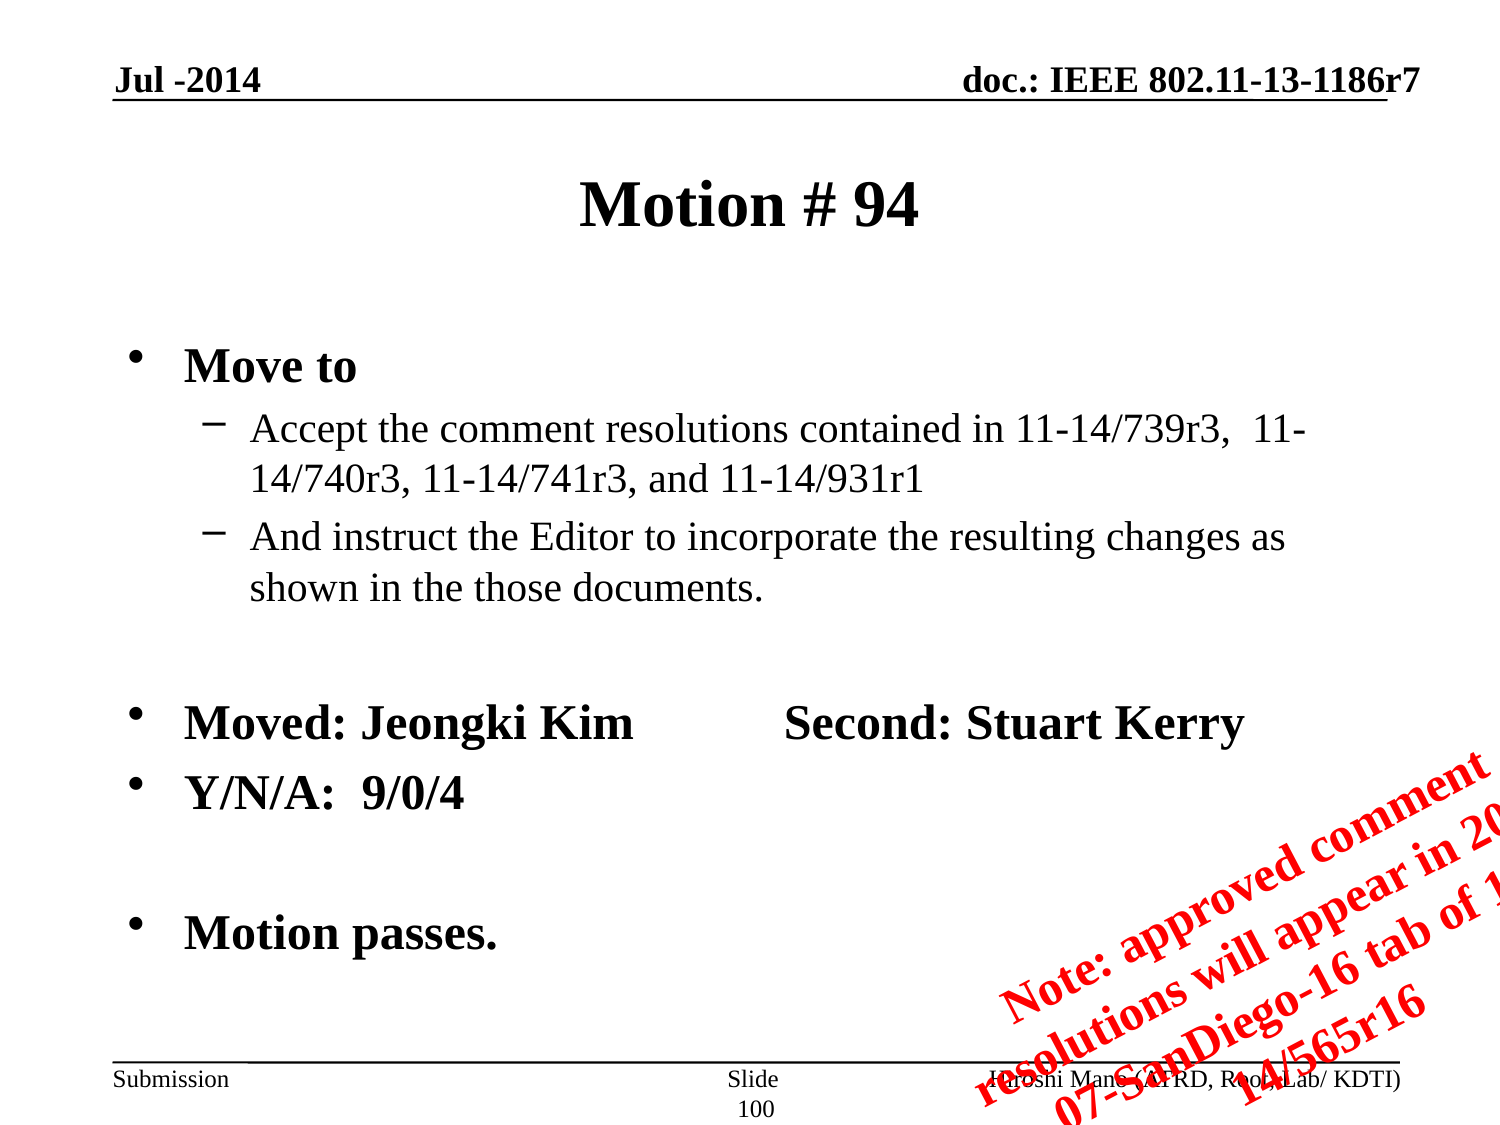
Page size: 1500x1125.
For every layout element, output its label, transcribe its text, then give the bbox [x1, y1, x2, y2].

list Move to Accept the comment resolutions contained in 11-14/739r3, 11-14/740r3, 11-14/741r3, and 11-14/931r1 And instruct the Editor to incorporate the resulting changes as shown in the those documents. Moved: Jeongki Kim Second: Stuart Kerry Y/N/A: 9/0/4 Motion passes. [112, 324, 1388, 1001]
footer Hiroshi Mano (ATRD, Root, Lab/ KDTI) [1313, 1061, 1402, 1093]
text_box Note: approved comment resolutions will appear in 2014-07-SanDiego-16 tab of 11-14/565r16 [896, 705, 1500, 1125]
title Motion # 94 [112, 112, 1388, 288]
slide_number Jul -2014 [114, 54, 274, 101]
slide_number Slide 100 [712, 1061, 800, 1093]
